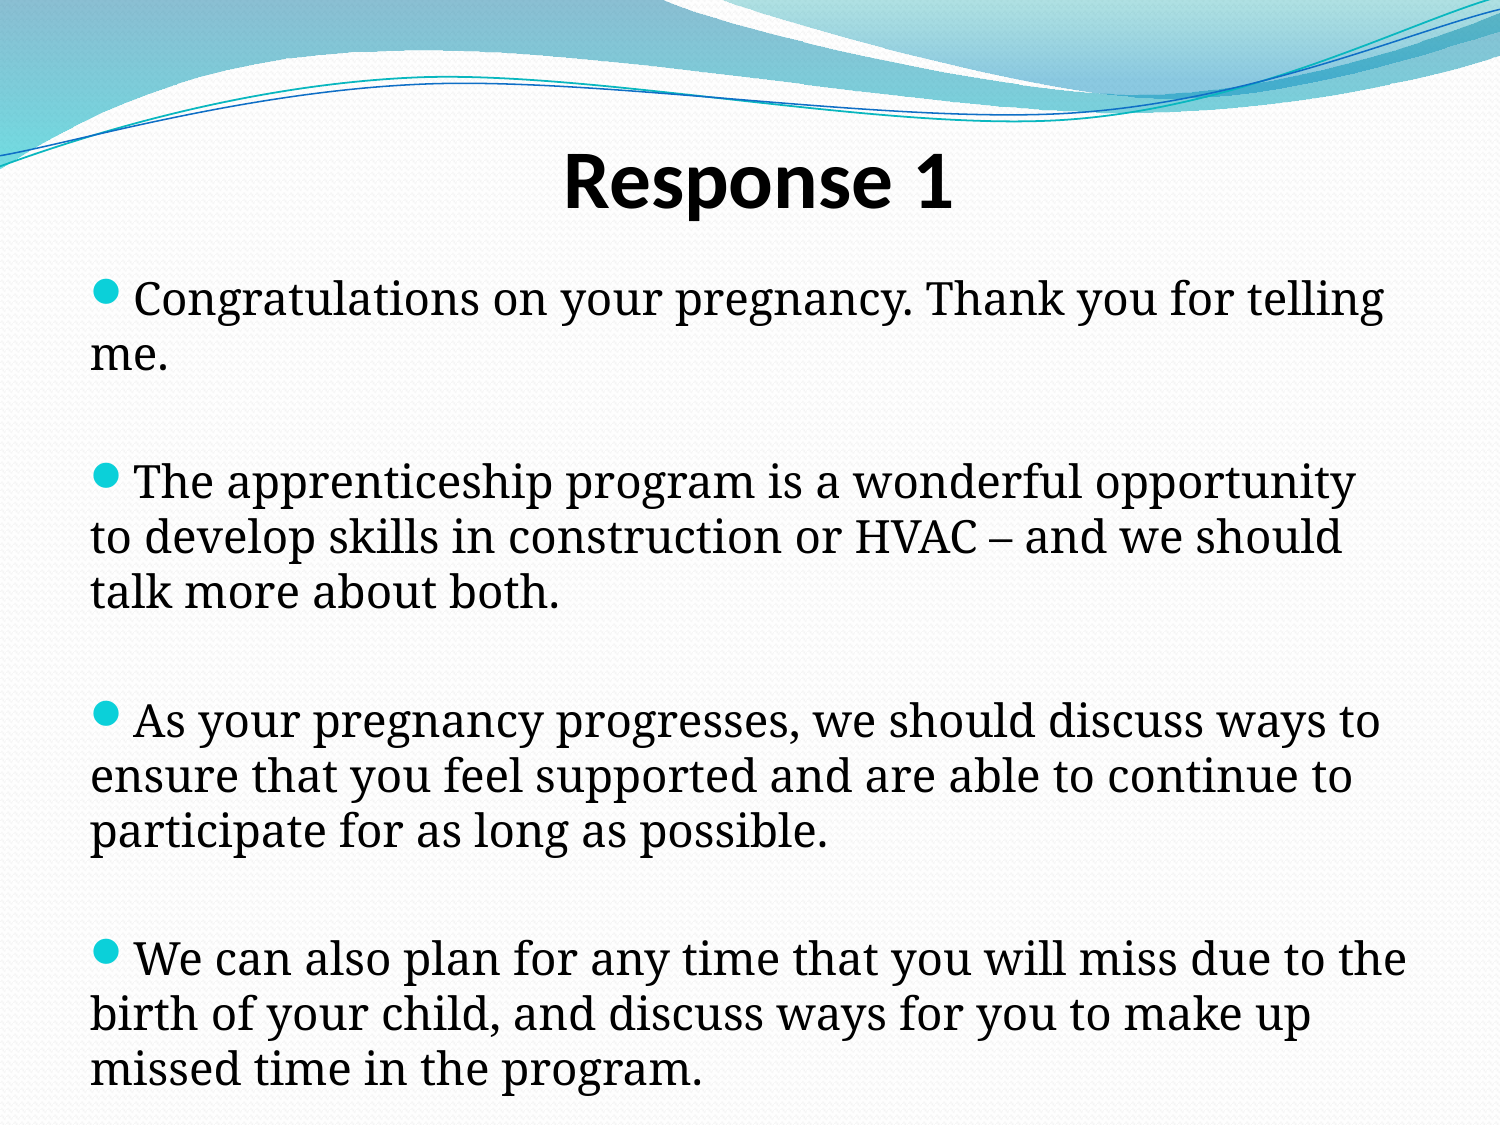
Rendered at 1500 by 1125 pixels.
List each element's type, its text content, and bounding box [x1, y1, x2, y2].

title Response 1 [75, 37, 1425, 225]
list Congratulations on your pregnancy. Thank you for telling me. The apprenticeship program is a wonderful opportunity to develop skills in construction or HVAC – and we should talk more about both. As your pregnancy progresses, we should discuss ways to ensure that you feel supported and are able to continue to participate for as long as possible. We can also plan for any time that you will miss due to the birth of your child, and discuss ways for you to make up missed time in the program. [75, 262, 1425, 1038]
